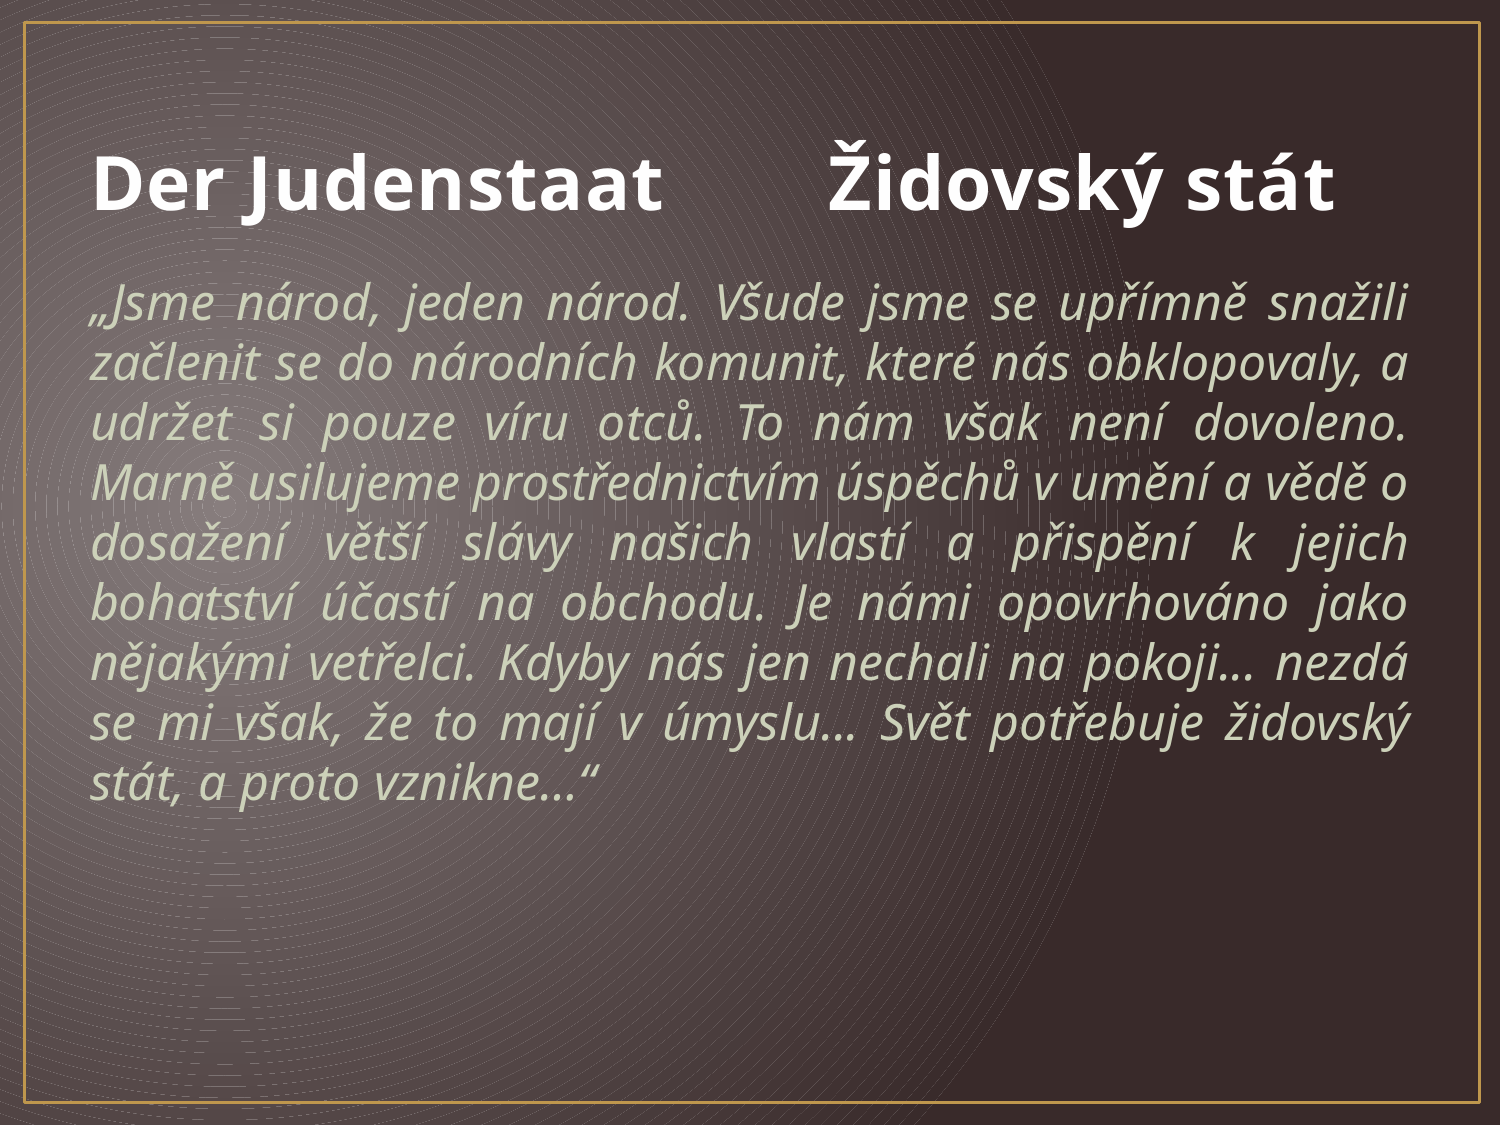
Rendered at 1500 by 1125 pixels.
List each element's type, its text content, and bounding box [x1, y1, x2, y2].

list „Jsme národ, jeden národ. Všude jsme se upřímně snažili začlenit se do národních komunit, které nás obklopovaly, a udržet si pouze víru otců. To nám však není dovoleno. Marně usilujeme prostřednictvím úspěchů v umění a vědě o dosažení větší slávy našich vlastí a přispění k jejich bohatství účastí na obchodu. Je námi opovrhováno jako nějakými vetřelci. Kdyby nás jen nechali na pokoji... nezdá se mi však, že to mají v úmyslu... Svět potřebuje židovský stát, a proto vznikne…“ [75, 262, 1425, 1005]
title Der Judenstaat Židovský stát [75, 45, 1425, 233]
